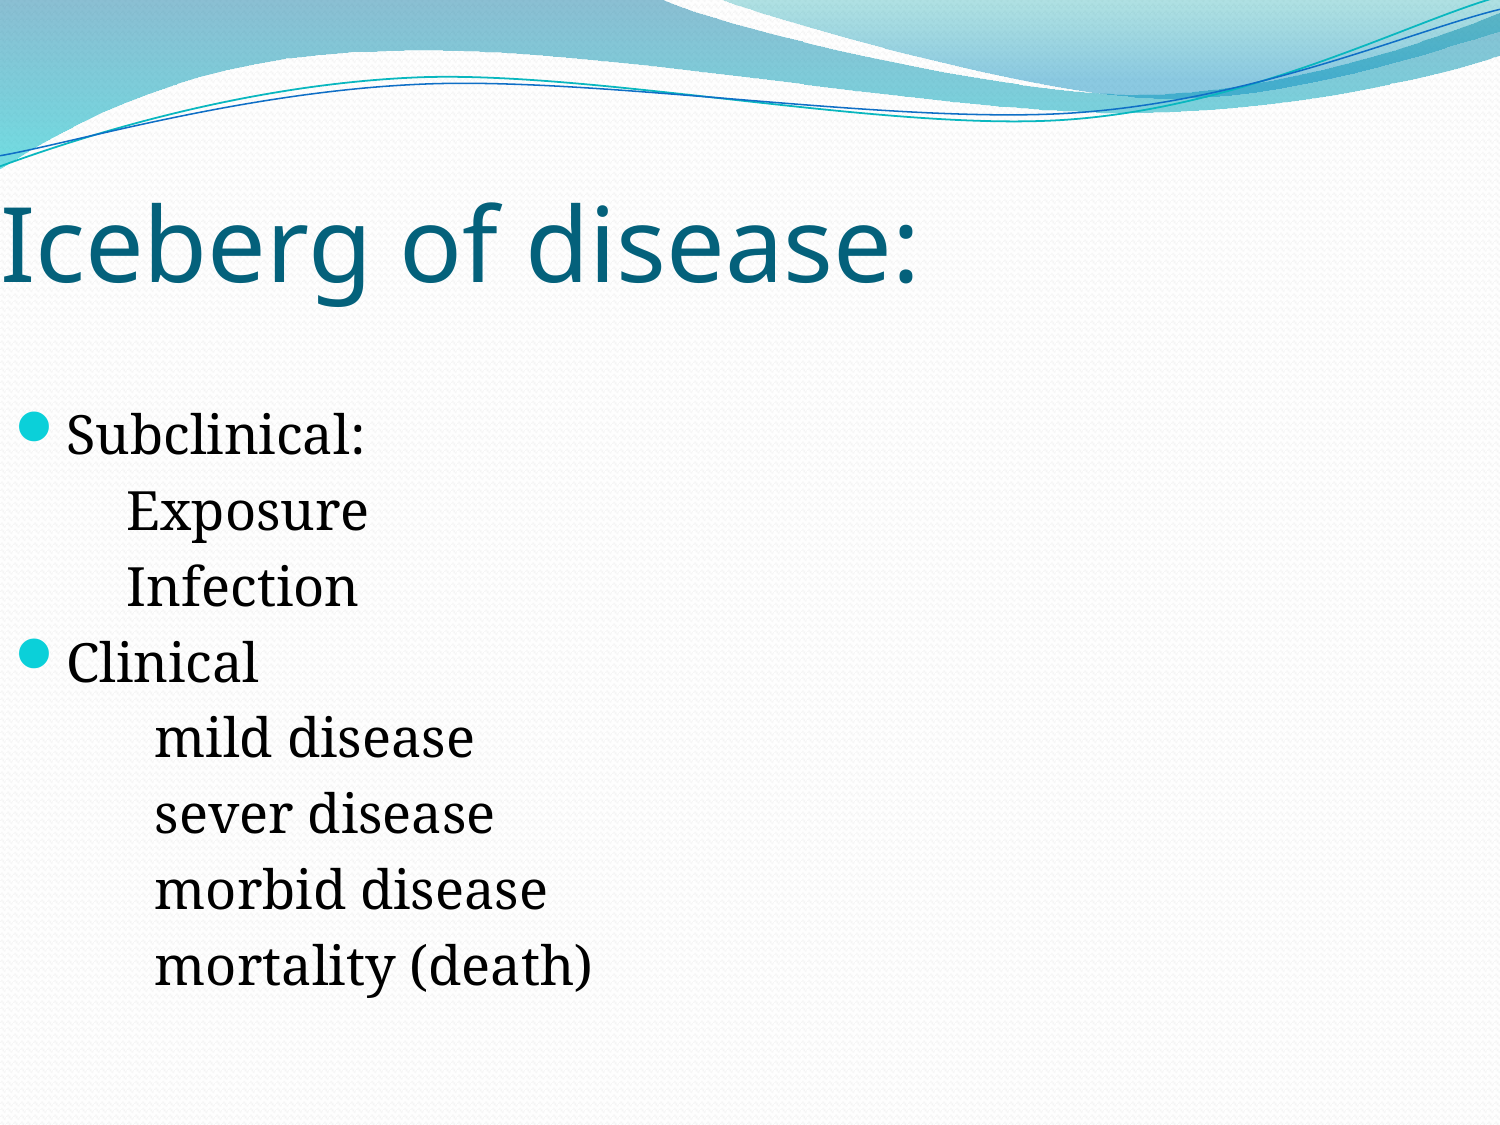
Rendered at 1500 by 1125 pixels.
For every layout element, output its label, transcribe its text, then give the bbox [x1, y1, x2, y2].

list Subclinical: Exposure Infection Clinical mild disease sever disease morbid disease mortality (death) [0, 317, 1500, 1038]
title Iceberg of disease: [0, 115, 1500, 303]
